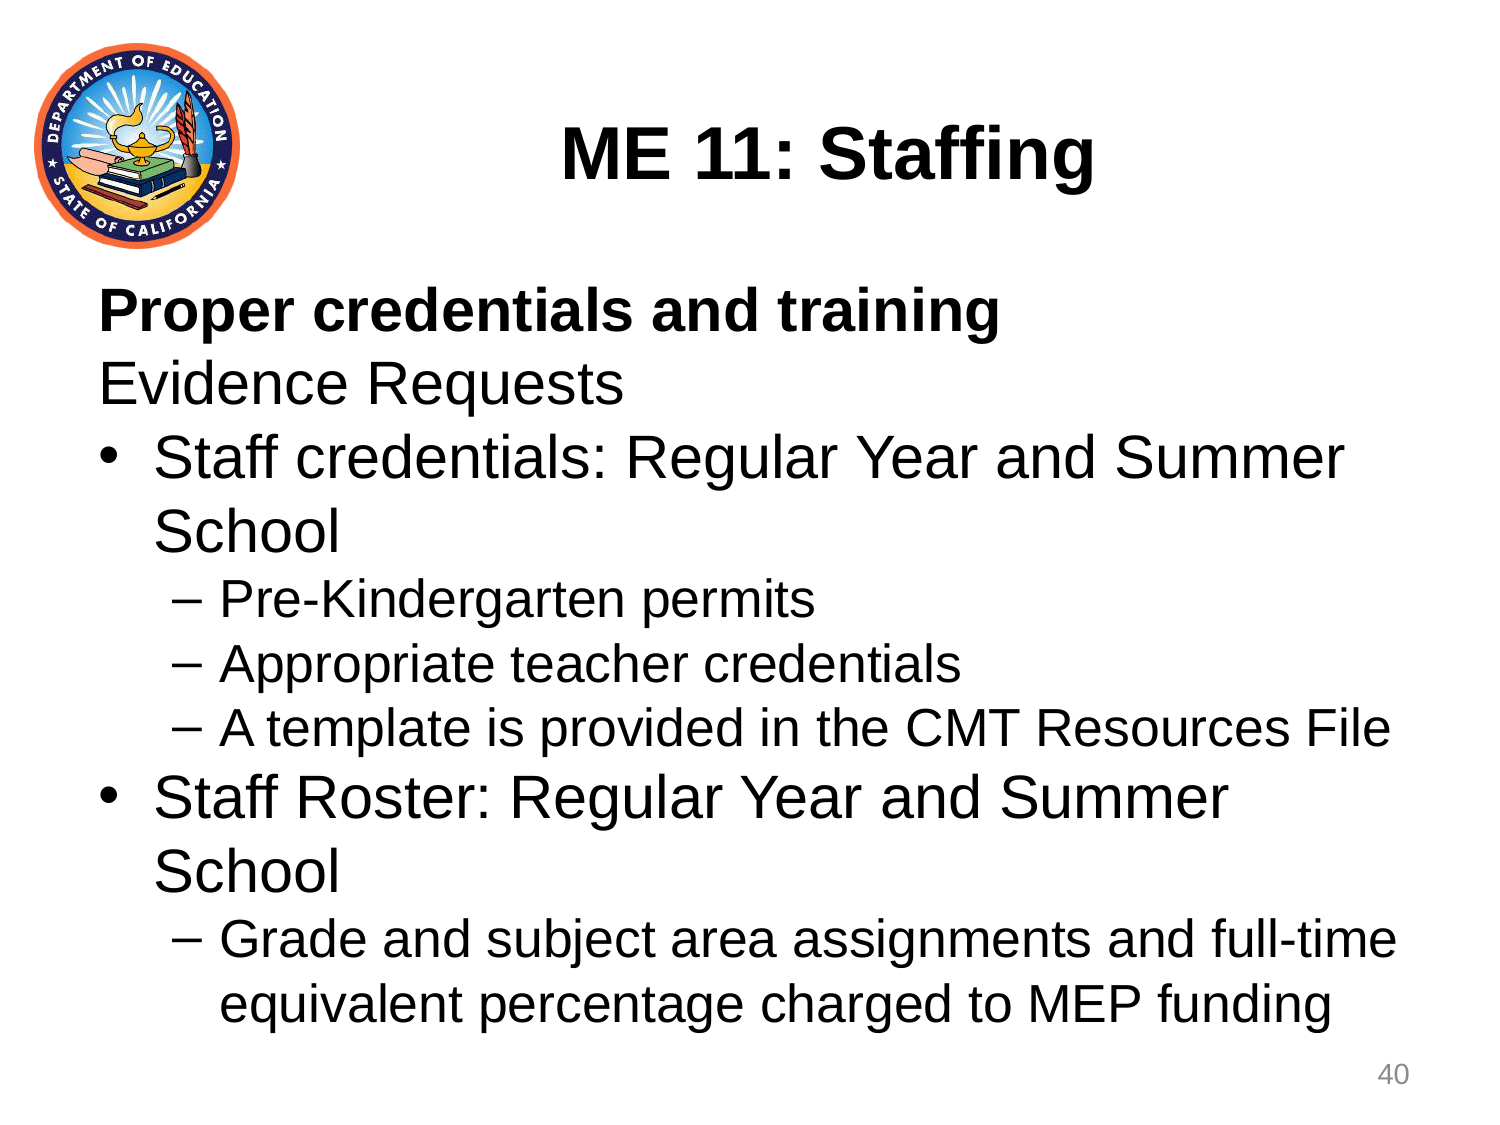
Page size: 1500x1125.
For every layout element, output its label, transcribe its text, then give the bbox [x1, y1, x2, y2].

picture [16, 25, 257, 266]
slide_number 40 [1074, 1042, 1425, 1103]
list Proper credentials and training Evidence Requests Staff credentials: Regular Year and Summer School Pre-Kindergarten permits Appropriate teacher credentials A template is provided in the CMT Resources File Staff Roster: Regular Year and Summer School Grade and subject area assignments and full-time equivalent percentage charged to MEP funding [83, 262, 1425, 1103]
title ME 11: Staffing [266, 75, 1392, 225]
